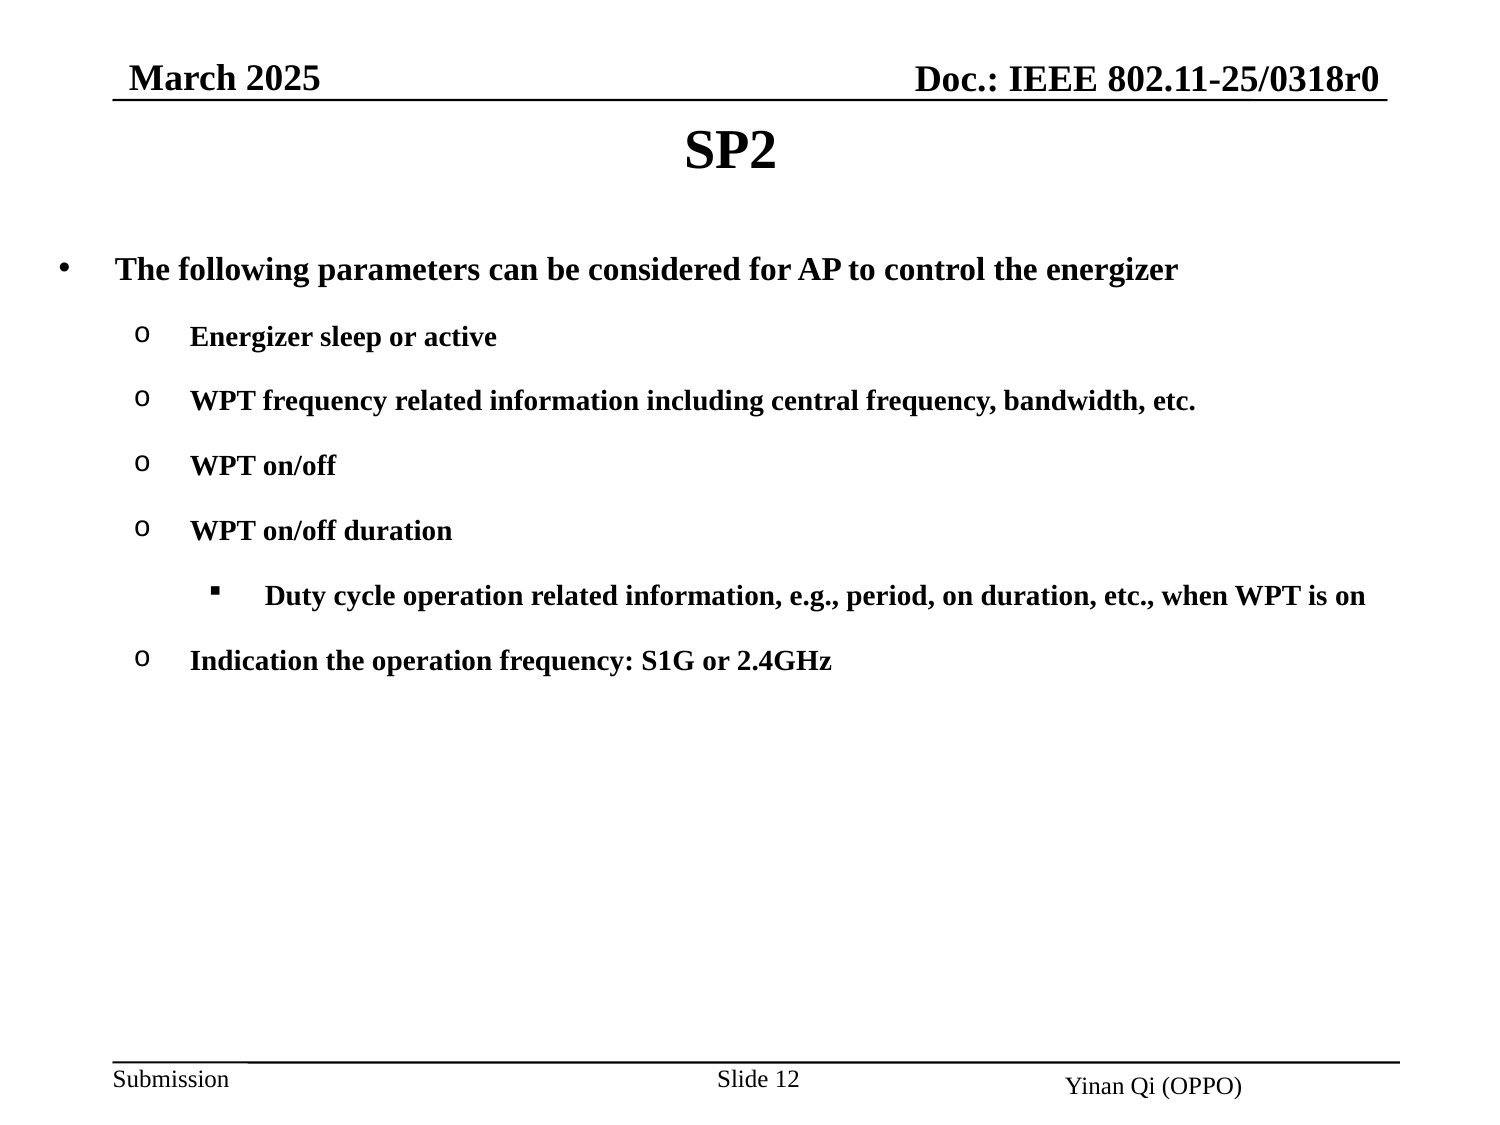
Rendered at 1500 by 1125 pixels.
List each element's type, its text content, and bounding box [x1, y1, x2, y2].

text_box March 2025 [114, 45, 493, 100]
text_box Doc.: IEEE 802.11-25/0318r0 [899, 46, 1413, 107]
text_box The following parameters can be considered for AP to control the energizer Energizer sleep or active WPT frequency related information including central frequency, bandwidth, etc. WPT on/off WPT on/off duration Duty cycle operation related information, e.g., period, on duration, etc., when WPT is on Indication the operation frequency: S1G or 2.4GHz [43, 219, 1457, 684]
text_box Slide 12 [712, 1062, 800, 1122]
text_box Yinan Qi (OPPO) [1050, 1062, 1402, 1093]
text_box SP2 [62, 112, 1400, 193]
